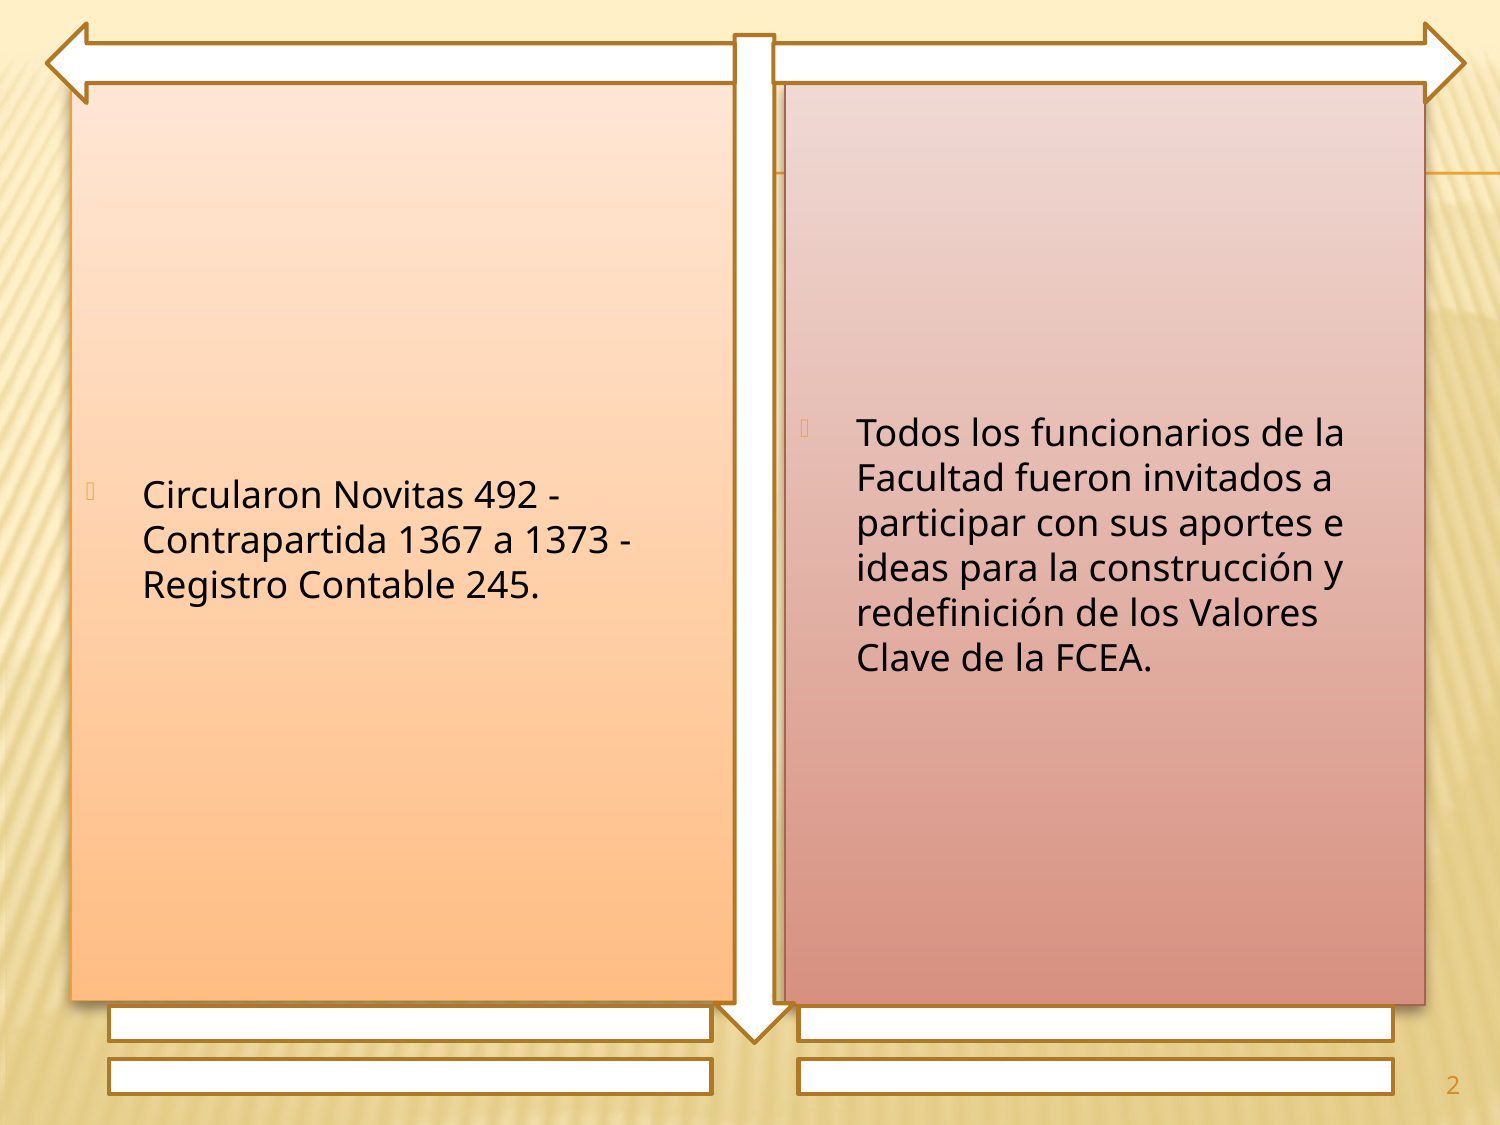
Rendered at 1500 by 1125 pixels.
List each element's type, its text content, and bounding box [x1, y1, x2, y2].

text_box [107, 1004, 714, 1043]
text_box [771, 21, 1467, 105]
list Circularon Novitas 492 - Contrapartida 1367 a 1373 - Registro Contable 245. [70, 86, 732, 1001]
text_box [796, 1004, 1395, 1043]
text_box [796, 1057, 1395, 1096]
list Todos los funcionarios de la Facultad fueron invitados a participar con sus aportes e ideas para la construcción y redefinición de los Valores Clave de la FCEA. [784, 86, 1426, 1006]
text_box [712, 32, 797, 1046]
text_box [44, 21, 737, 105]
slide_number 2 [1350, 1062, 1475, 1103]
text_box [107, 1057, 714, 1096]
